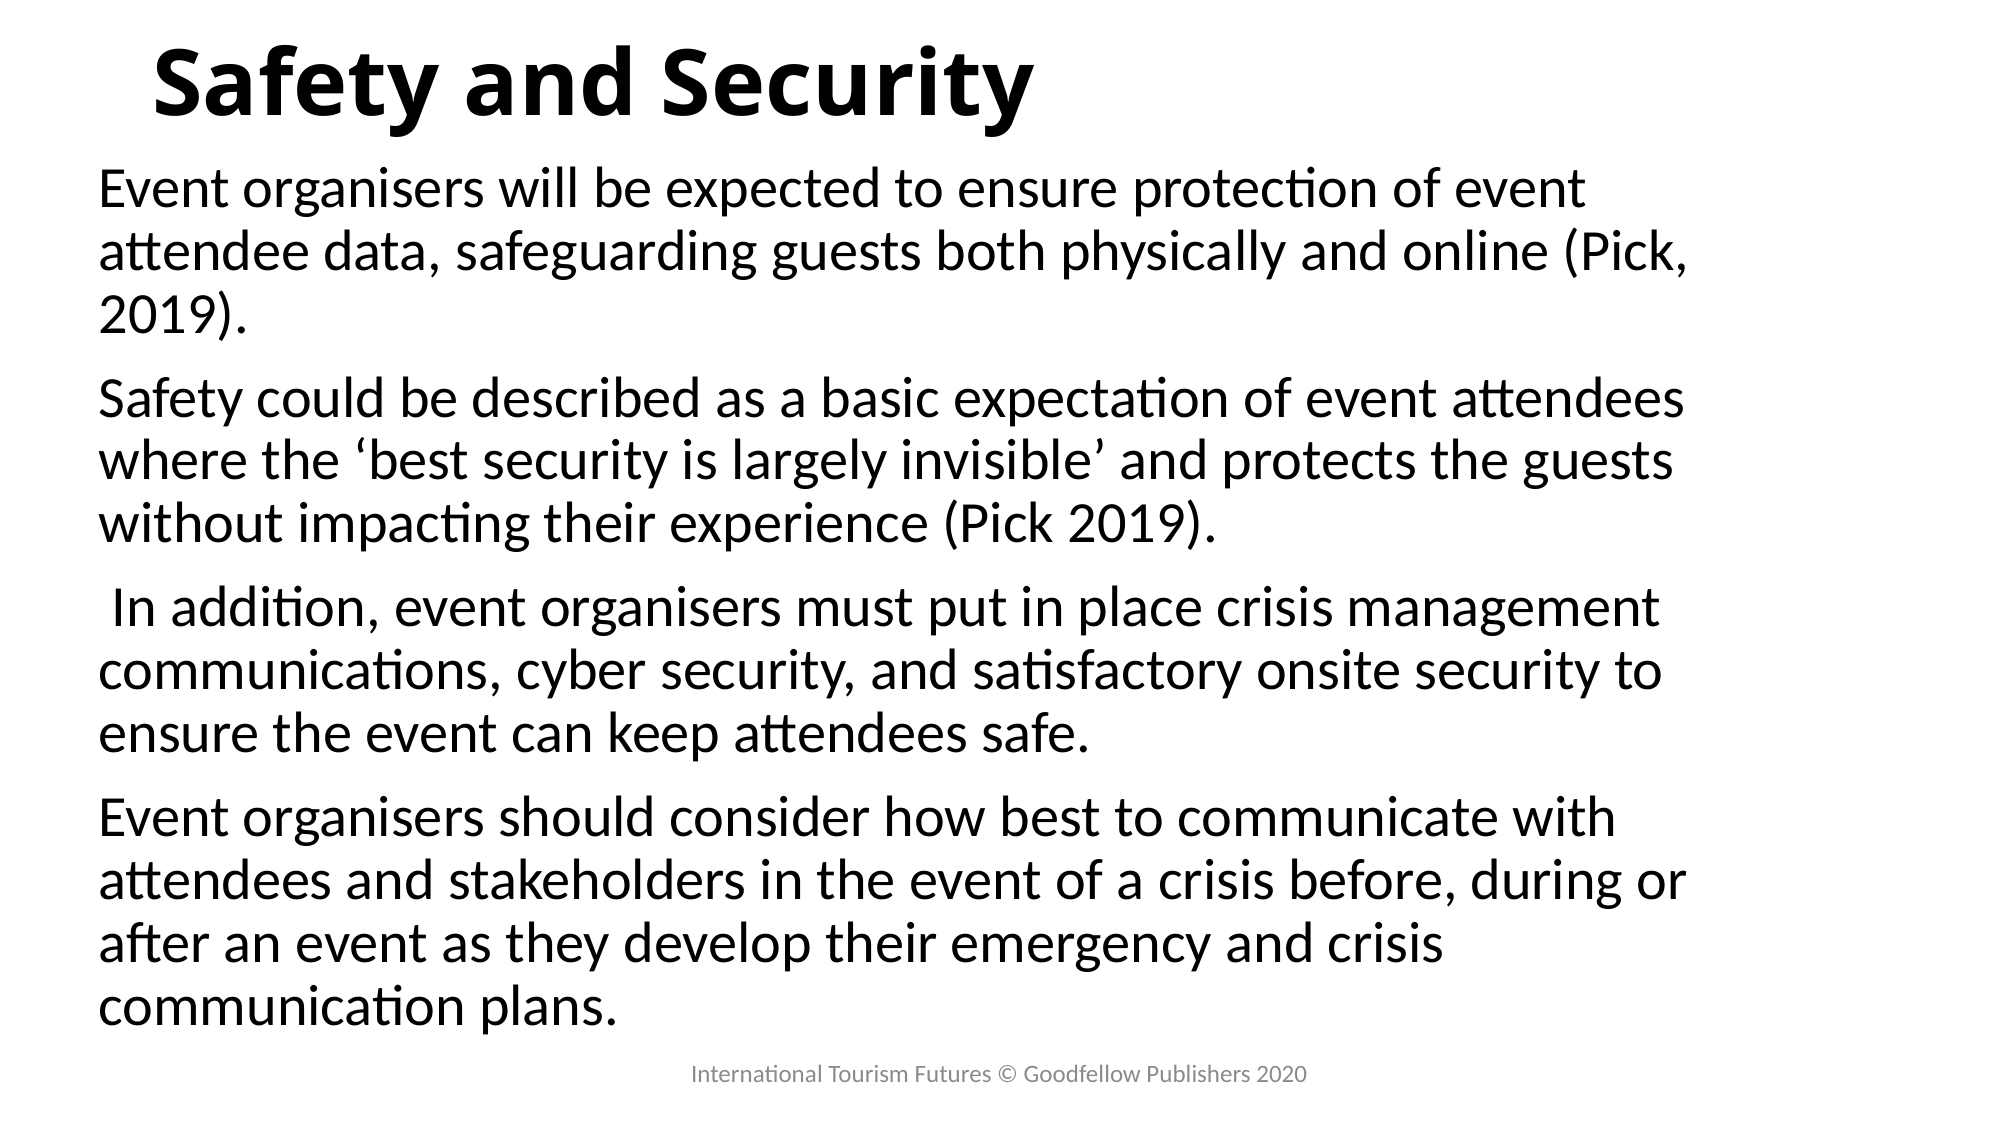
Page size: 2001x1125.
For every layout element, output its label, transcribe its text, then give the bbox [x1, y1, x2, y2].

list Event organisers will be expected to ensure protection of event attendee data, safeguarding guests both physically and online (Pick, 2019). Safety could be described as a basic expectation of event attendees where the ‘best security is largely invisible’ and protects the guests without impacting their experience (Pick 2019). In addition, event organisers must put in place crisis management communications, cyber security, and satisfactory onsite security to ensure the event can keep attendees safe. Event organisers should consider how best to communicate with attendees and stakeholders in the event of a crisis before, during or after an event as they develop their emergency and crisis communication plans. [83, 149, 1809, 1044]
footer International Tourism Futures © Goodfellow Publishers 2020 [662, 1042, 1338, 1103]
title Safety and Security [137, 22, 1863, 150]
